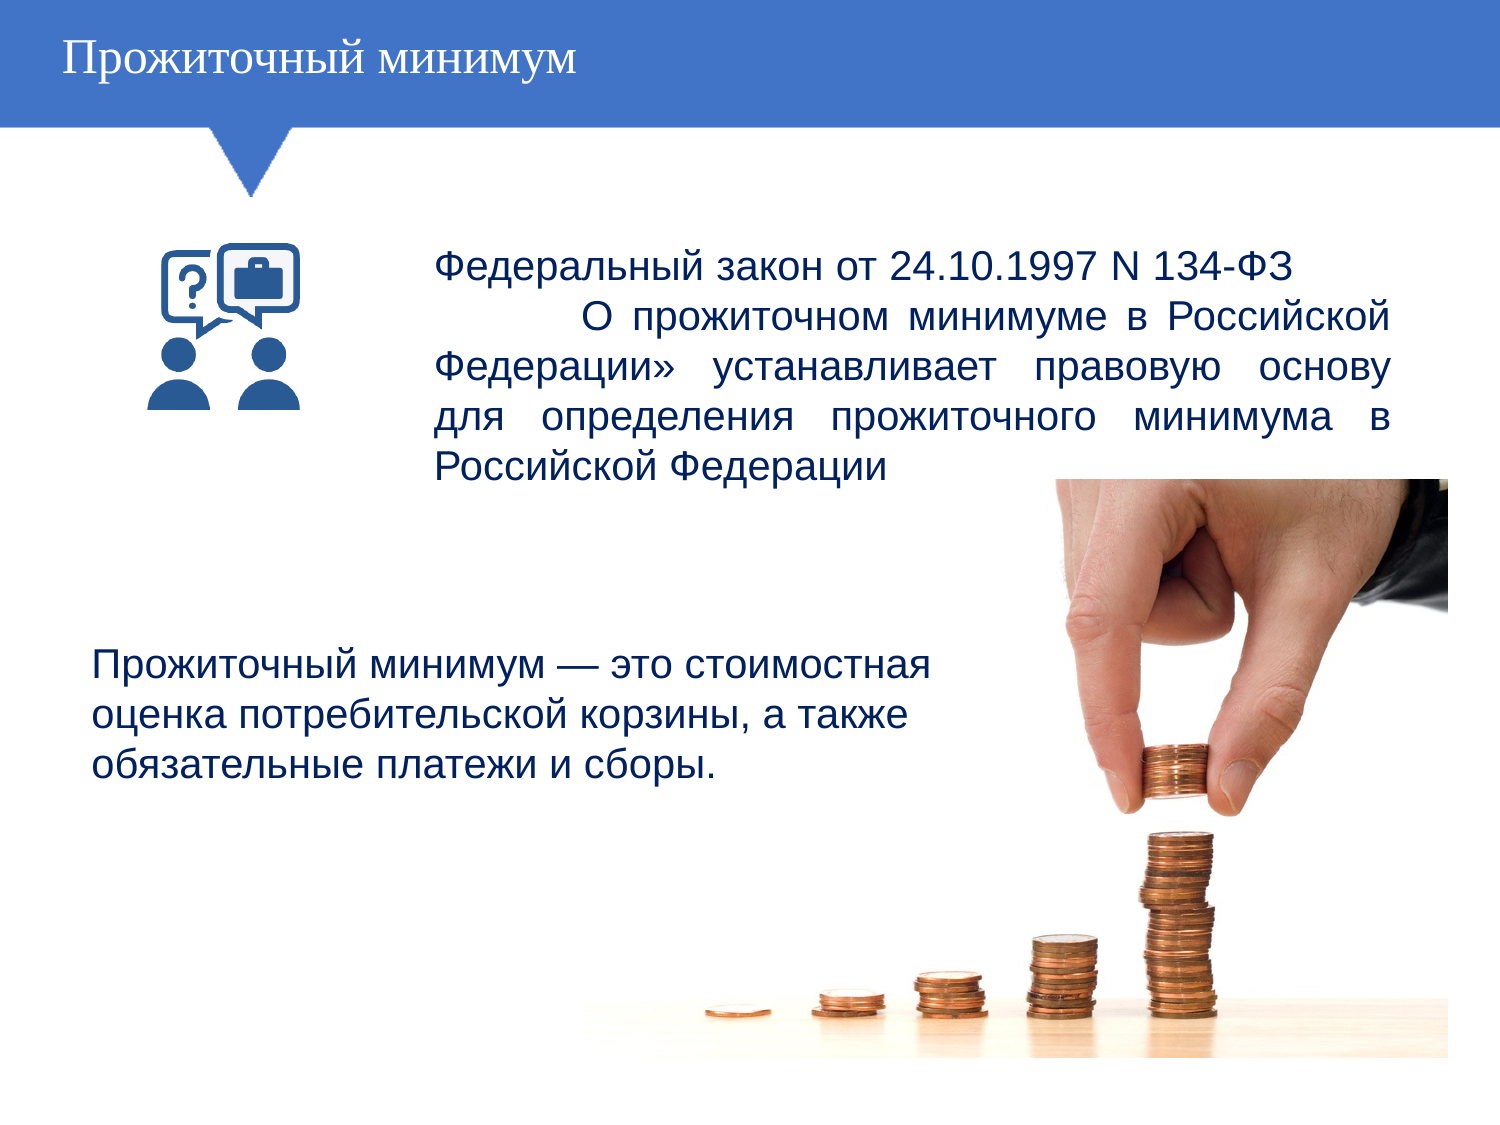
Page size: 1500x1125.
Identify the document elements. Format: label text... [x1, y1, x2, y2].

text_box Прожиточный минимум — это стоимостная оценка потребительской корзины, а также обязательные платежи и сборы. [76, 628, 579, 794]
picture [0, 0, 1500, 198]
picture [147, 243, 301, 410]
text_box Федеральный закон от 24.10.1997 N 134-ФЗ О прожиточном минимуме в Российской Федерации» устанавливает правовую основу для определения прожиточного минимума в Российской Федерации [419, 231, 1407, 547]
picture [584, 479, 1448, 1059]
